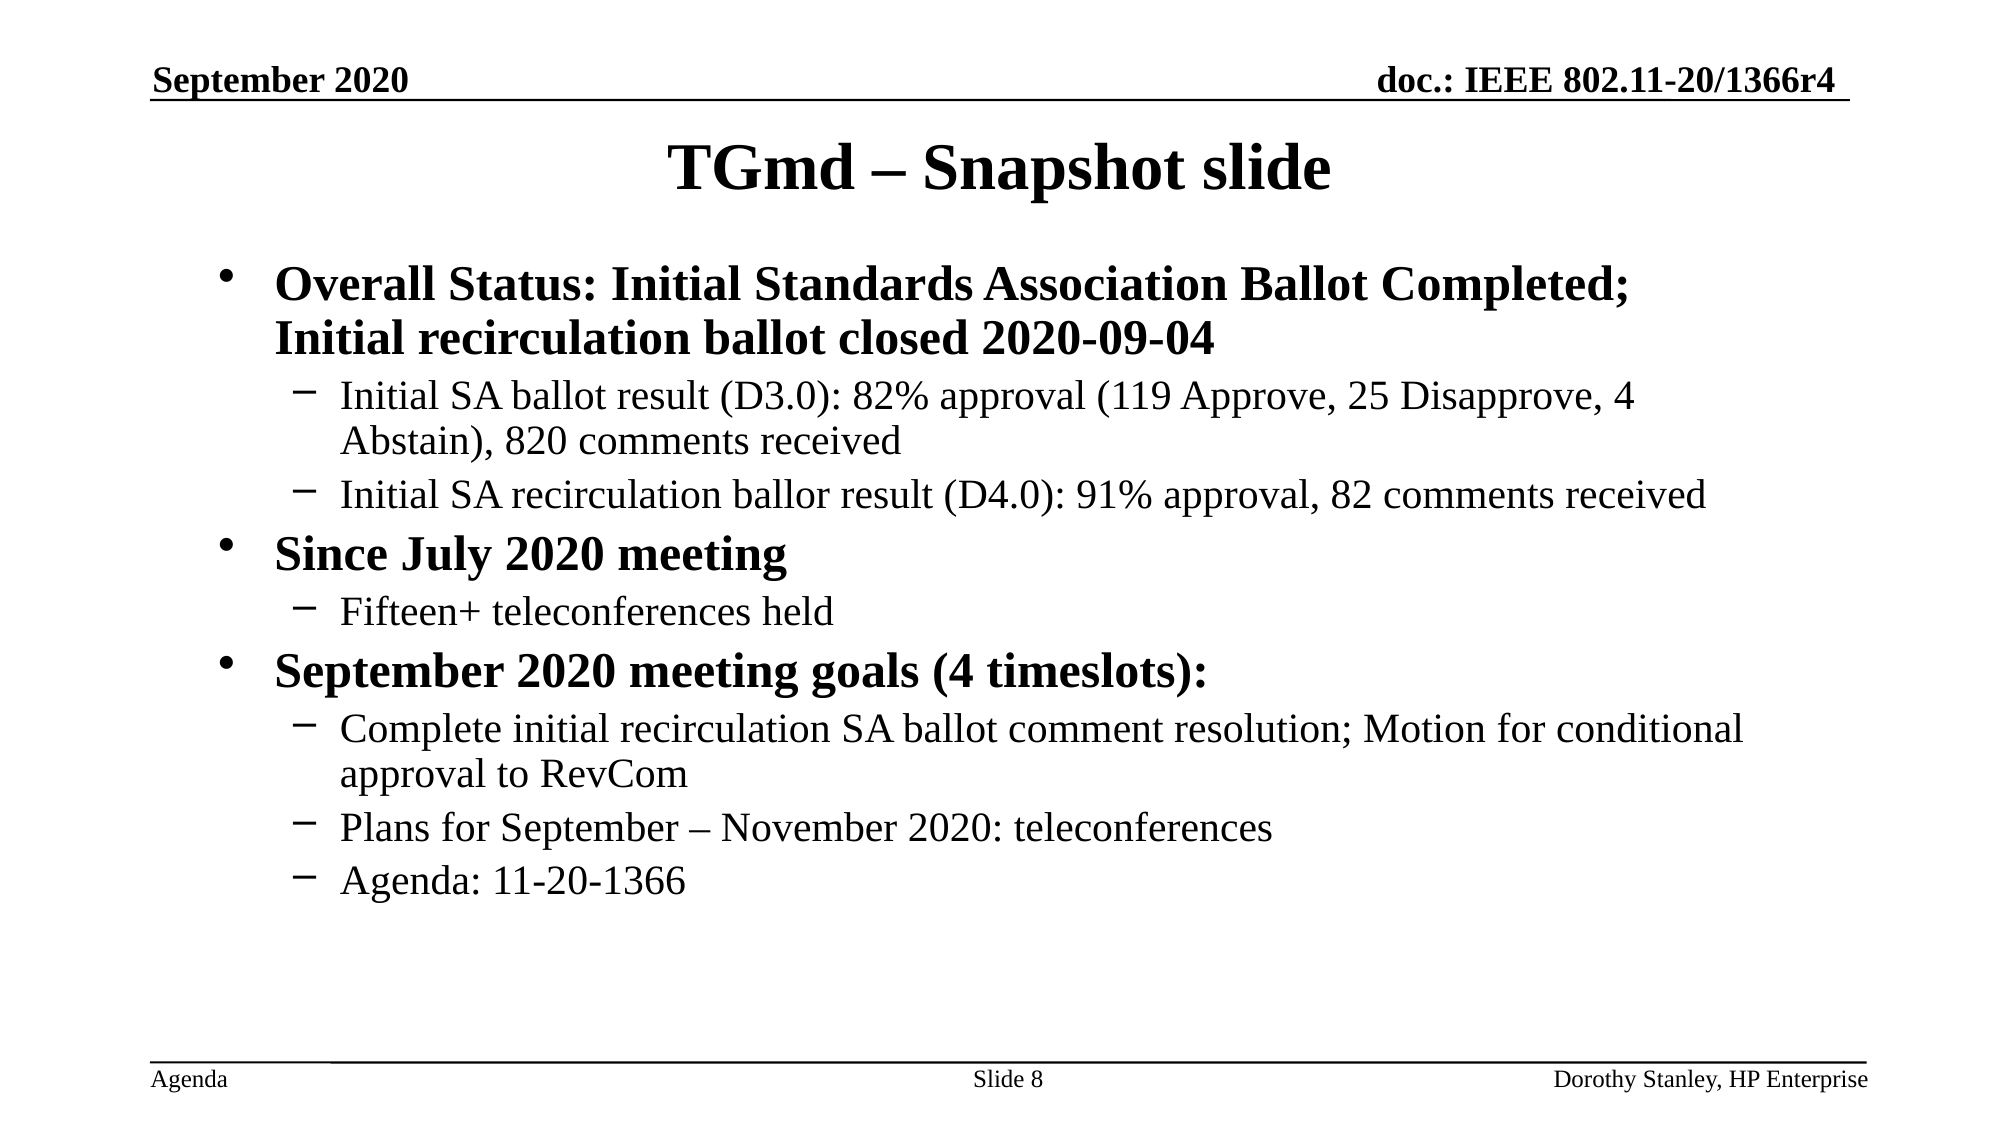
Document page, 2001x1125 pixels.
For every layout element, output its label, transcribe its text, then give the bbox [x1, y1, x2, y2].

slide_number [152, 54, 567, 100]
title TGmd – Snapshot slide [362, 75, 1638, 249]
slide_number Slide 8 [966, 1062, 1051, 1093]
footer Dorothy Stanley, HP Enterprise [1549, 1062, 1869, 1093]
list Overall Status: Initial Standards Association Ballot Completed; Initial recirculation ballot closed 2020-09-04 Initial SA ballot result (D3.0): 82% approval (119 Approve, 25 Disapprove, 4 Abstain), 820 comments received Initial SA recirculation ballor result (D4.0): 91% approval, 82 comments received Since July 2020 meeting Fifteen+ teleconferences held September 2020 meeting goals (4 timeslots): Complete initial recirculation SA ballot comment resolution; Motion for conditional approval to RevCom Plans for September – November 2020: teleconferences Agenda: 11-20-1366 [203, 249, 1775, 1000]
